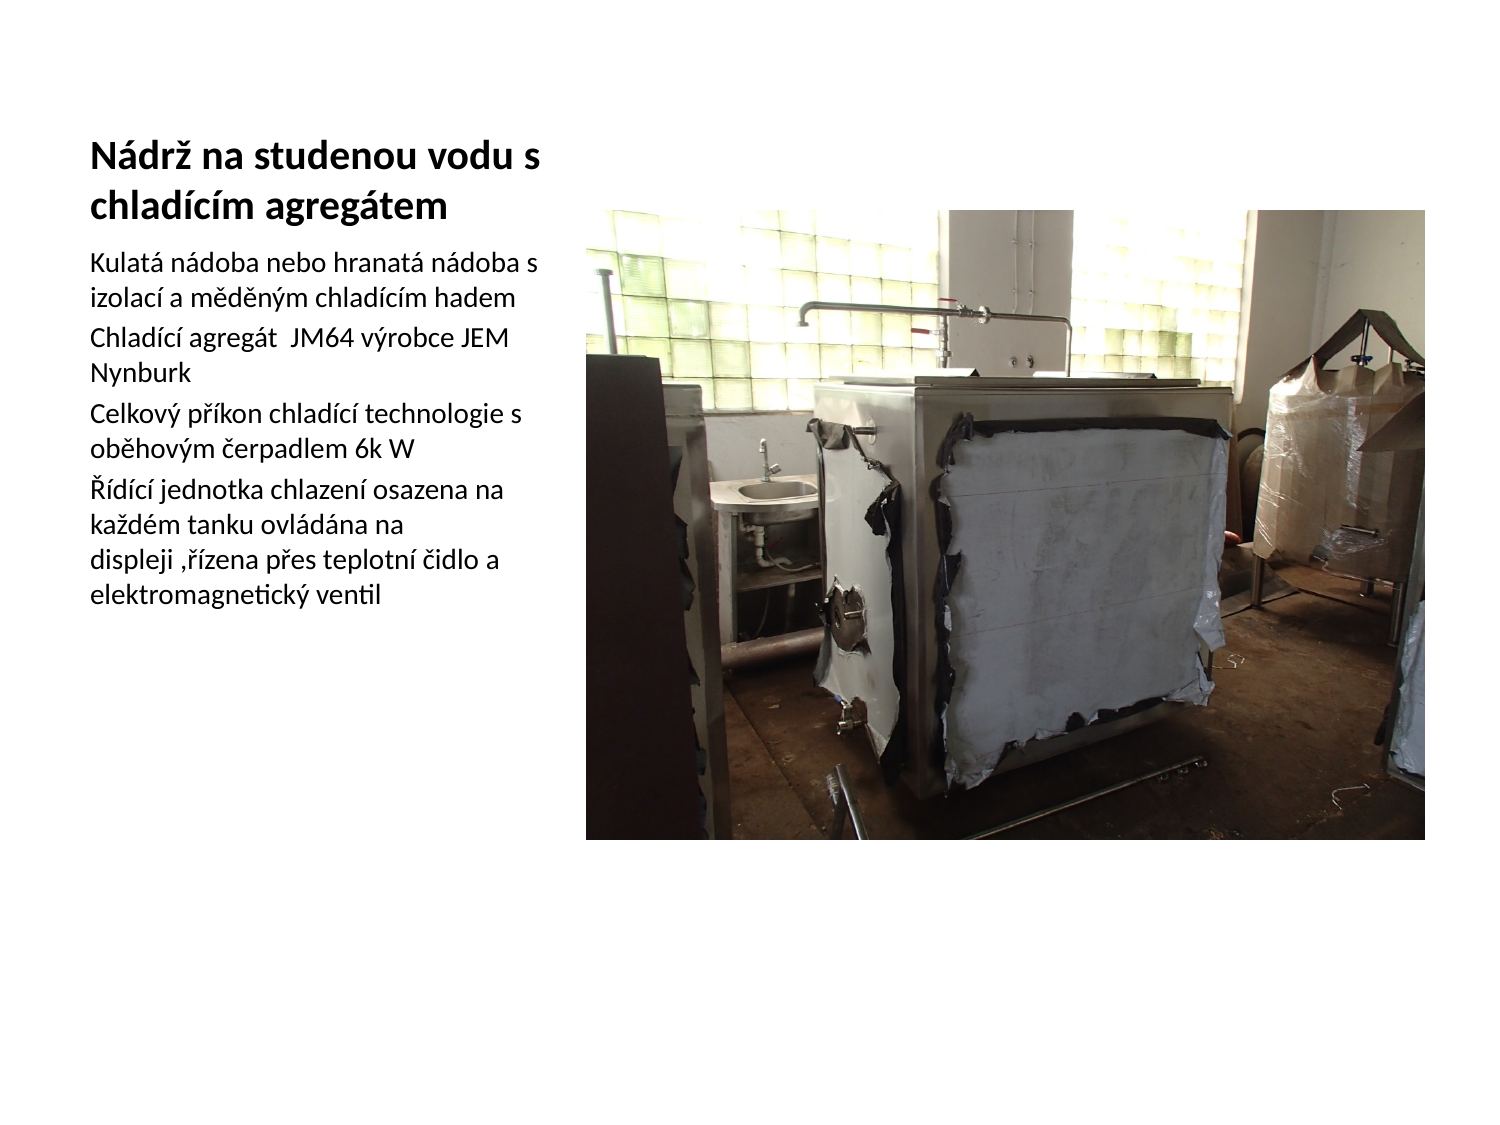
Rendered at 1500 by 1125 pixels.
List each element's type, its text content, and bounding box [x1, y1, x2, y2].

title Nádrž na studenou vodu s chladícím agregátem [75, 44, 569, 235]
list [586, 210, 1426, 840]
list Kulatá nádoba nebo hranatá nádoba s izolací a měděným chladícím hadem Chladící agregát JM64 výrobce JEM Nynburk Celkový příkon chladící technologie s oběhovým čerpadlem 6k W Řídící jednotka chlazení osazena na každém tanku ovládána na displeji ,řízena přes teplotní čidlo a elektromagnetický ventil [75, 235, 569, 1005]
